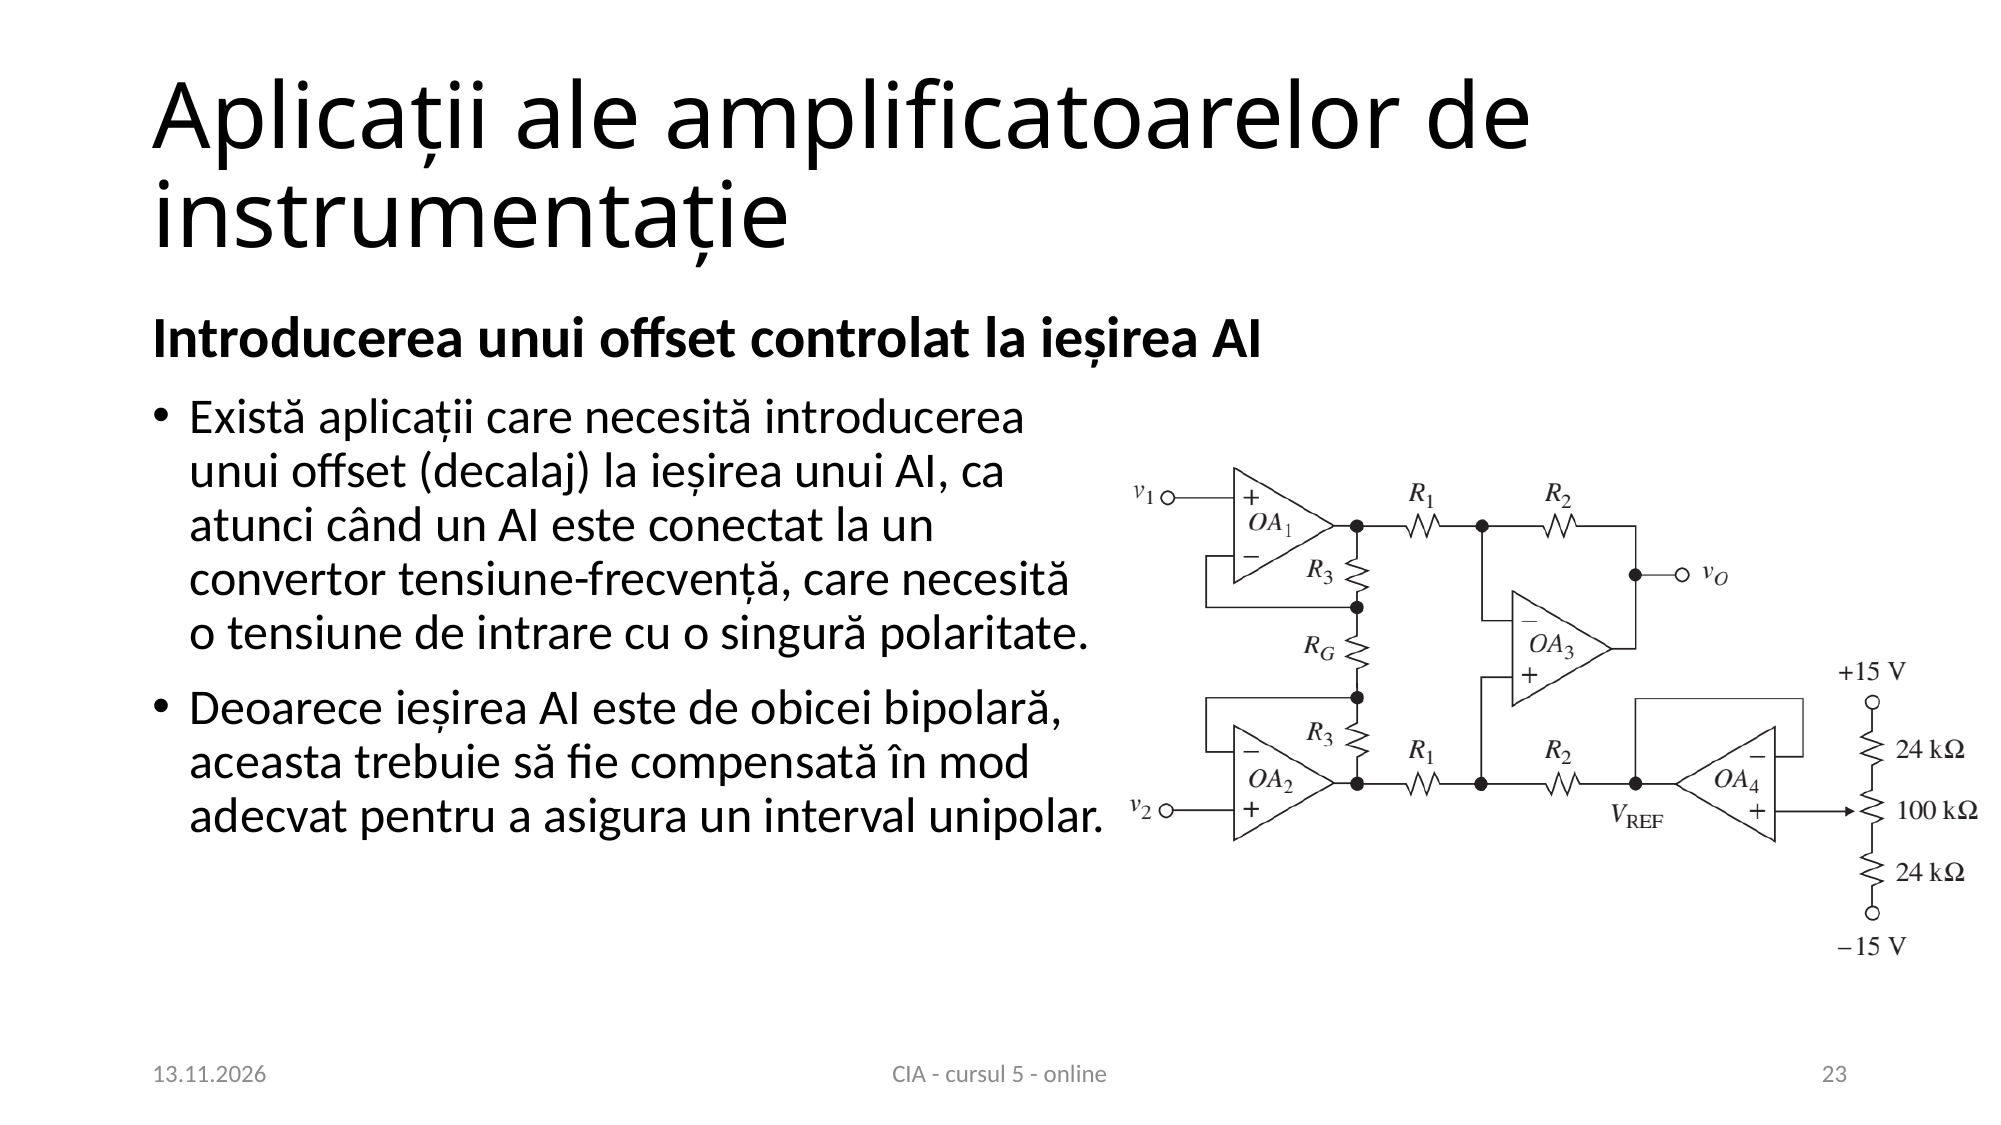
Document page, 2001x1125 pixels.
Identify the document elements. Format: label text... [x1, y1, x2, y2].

slide_number 23 [1412, 1042, 1863, 1103]
footer CIA - cursul 5 - online [662, 1042, 1338, 1103]
picture [1122, 452, 1984, 961]
list Introducerea unui offset controlat la ieșirea AI Există aplicații care necesită introducerea unui offset (decalaj) la ieșirea unui AI, ca atunci când un AI este conectat la un convertor tensiune-frecvență, care necesită o tensiune de intrare cu o singură polaritate. Deoarece ieșirea AI este de obicei bipolară, aceasta trebuie să fie compensată în mod adecvat pentru a asigura un interval unipolar. [137, 299, 1863, 1014]
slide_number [137, 1042, 588, 1103]
title Aplicații ale amplificatoarelor de instrumentație [137, 59, 1863, 278]
